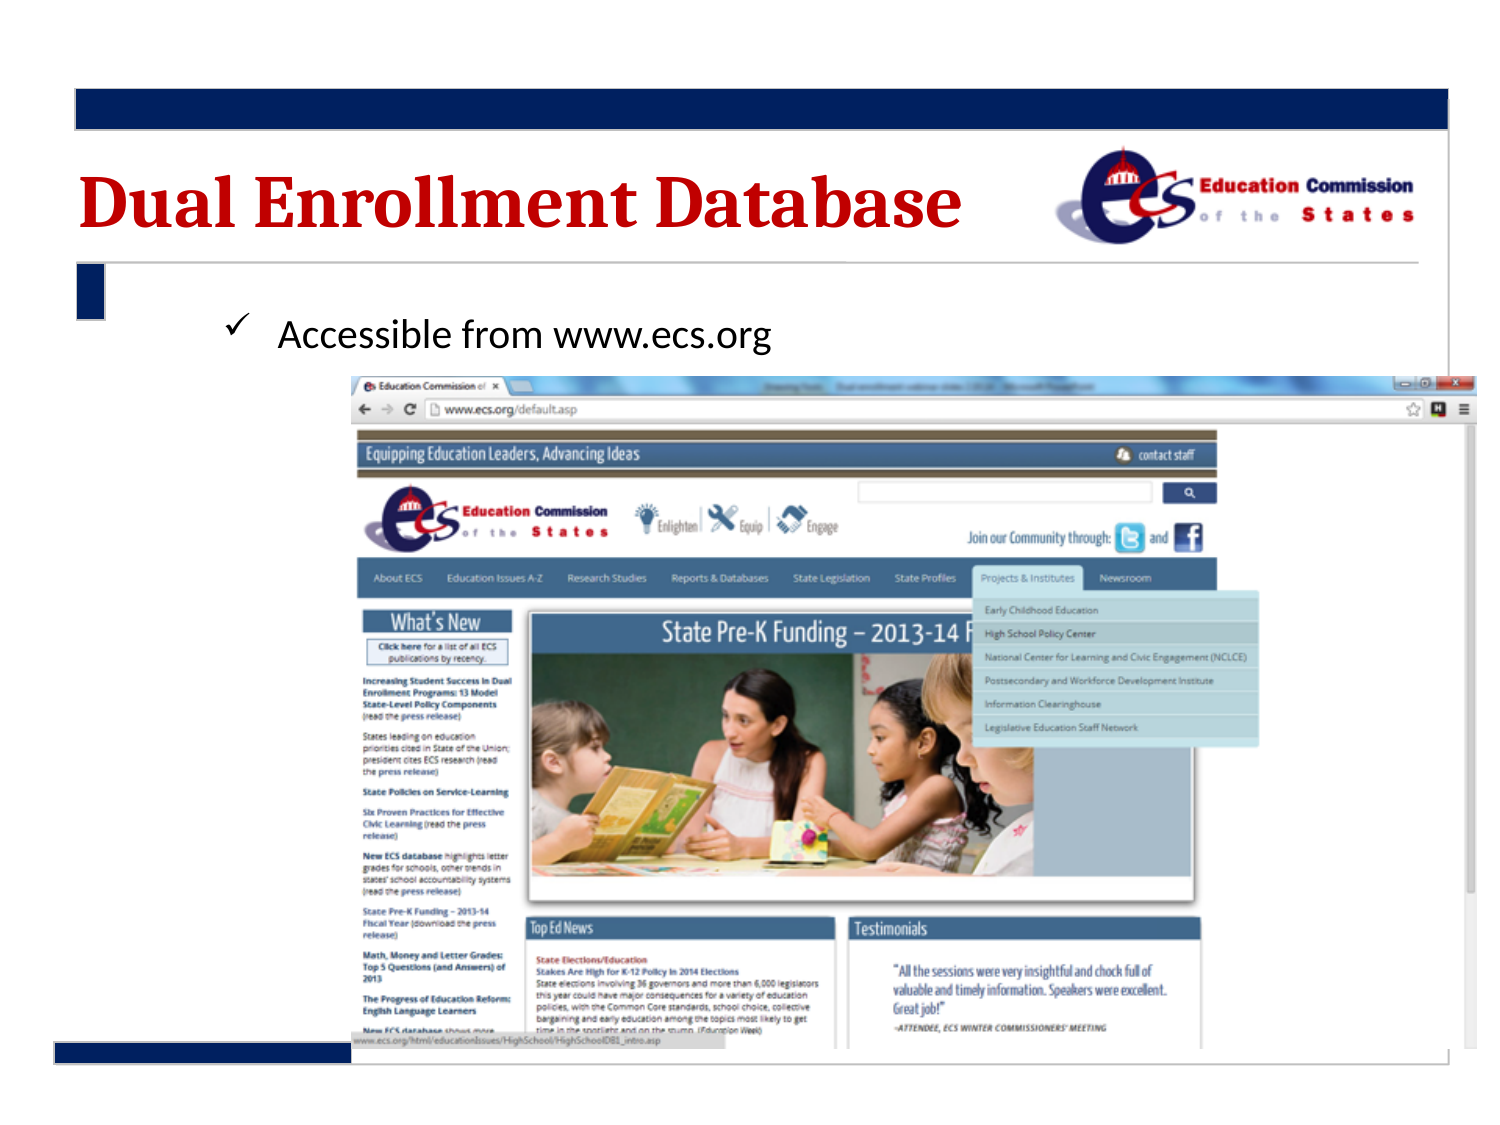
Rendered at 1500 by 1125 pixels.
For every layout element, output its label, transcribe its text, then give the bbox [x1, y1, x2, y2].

text_box Dual Enrollment Database [78, 145, 1034, 238]
text_box [76, 263, 105, 321]
picture [1045, 138, 1430, 254]
picture [351, 376, 1477, 1049]
text_box Accessible from www.ecs.org [209, 299, 1359, 364]
